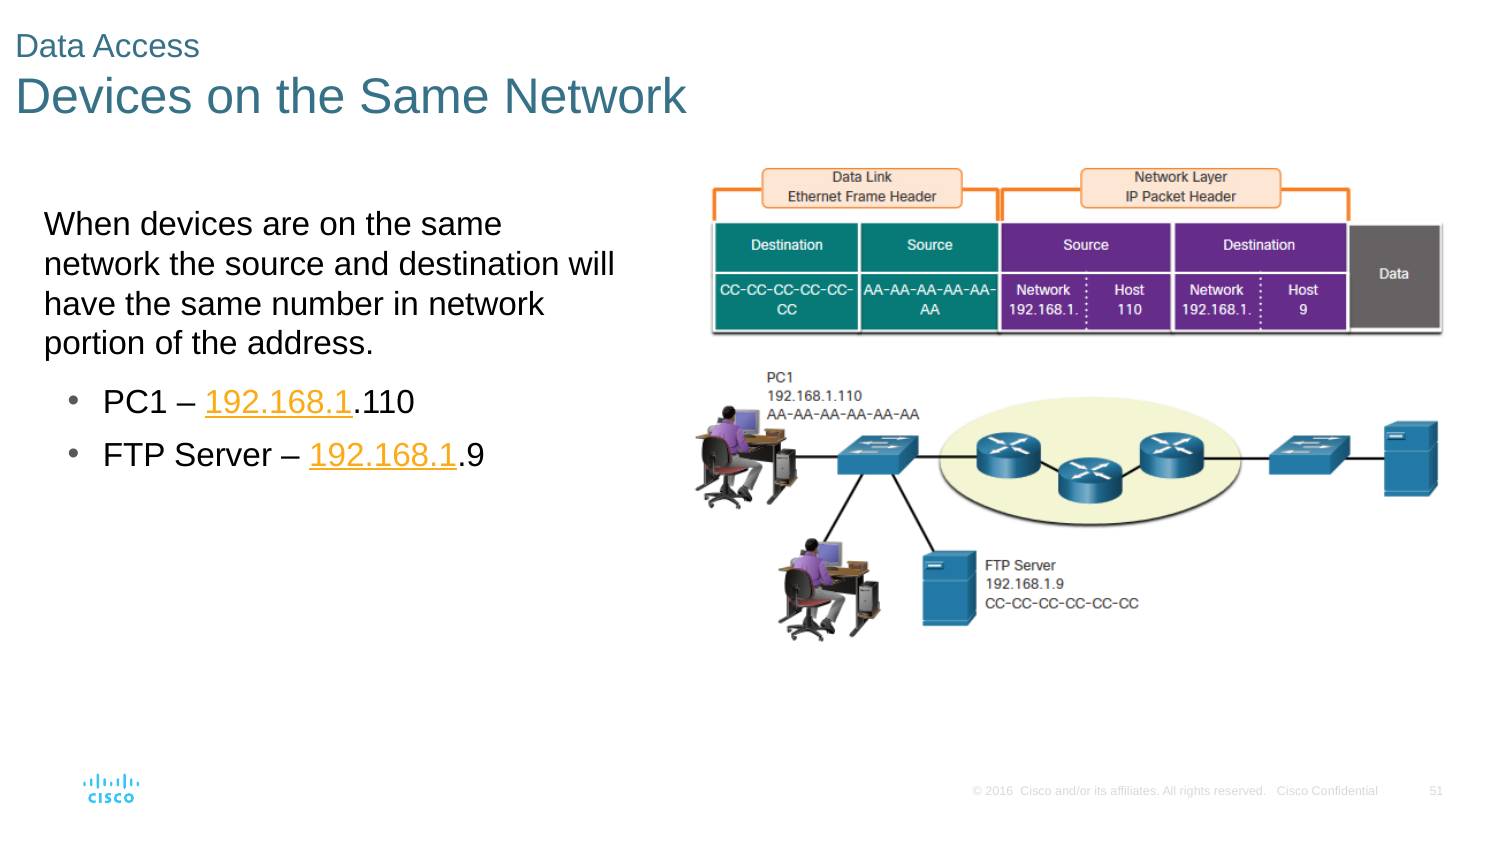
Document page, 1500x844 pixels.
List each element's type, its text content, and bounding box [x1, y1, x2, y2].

title Data Access Devices on the Same Network [0, 6, 1500, 142]
list When devices are on the same network the source and destination will have the same number in network portion of the address. PC1 – 192.168.1.110 FTP Server – 192.168.1.9 [29, 194, 651, 758]
picture [689, 160, 1452, 650]
